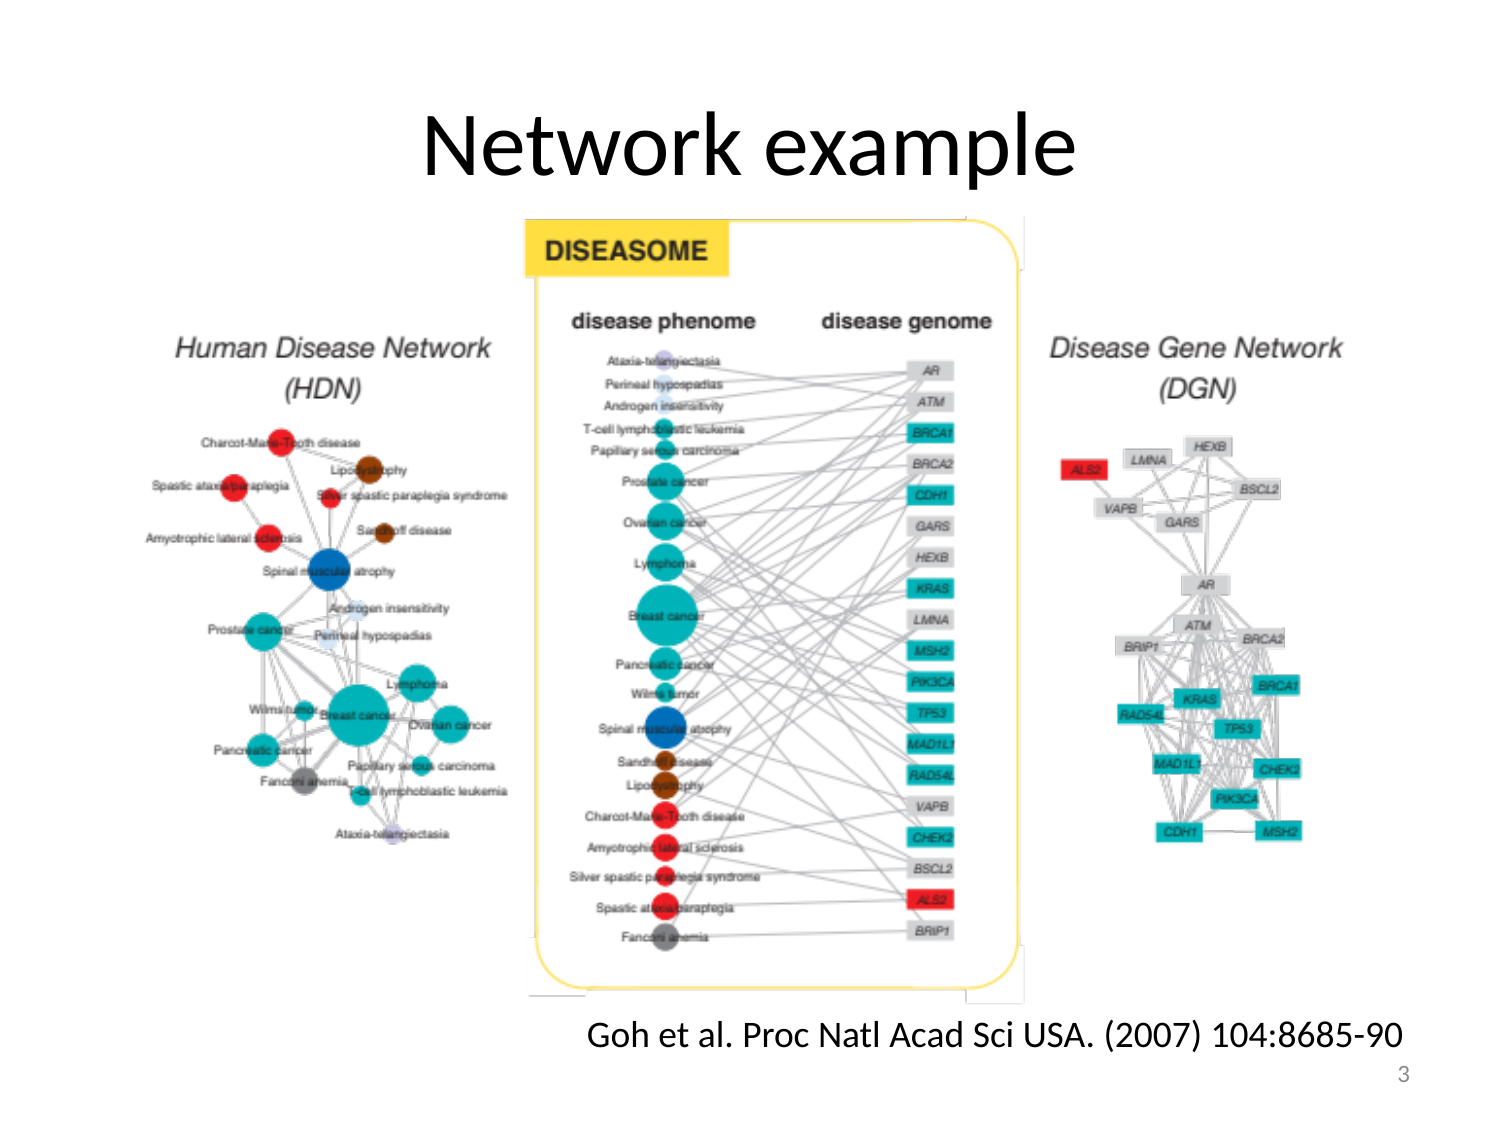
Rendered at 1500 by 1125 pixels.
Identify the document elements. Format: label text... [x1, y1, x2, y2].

slide_number 3 [1074, 1042, 1425, 1103]
text_box Goh et al. Proc Natl Acad Sci USA. (2007) 104:8685-90 [572, 1002, 1500, 1063]
picture [110, 215, 1379, 1009]
title Network example [75, 45, 1425, 233]
